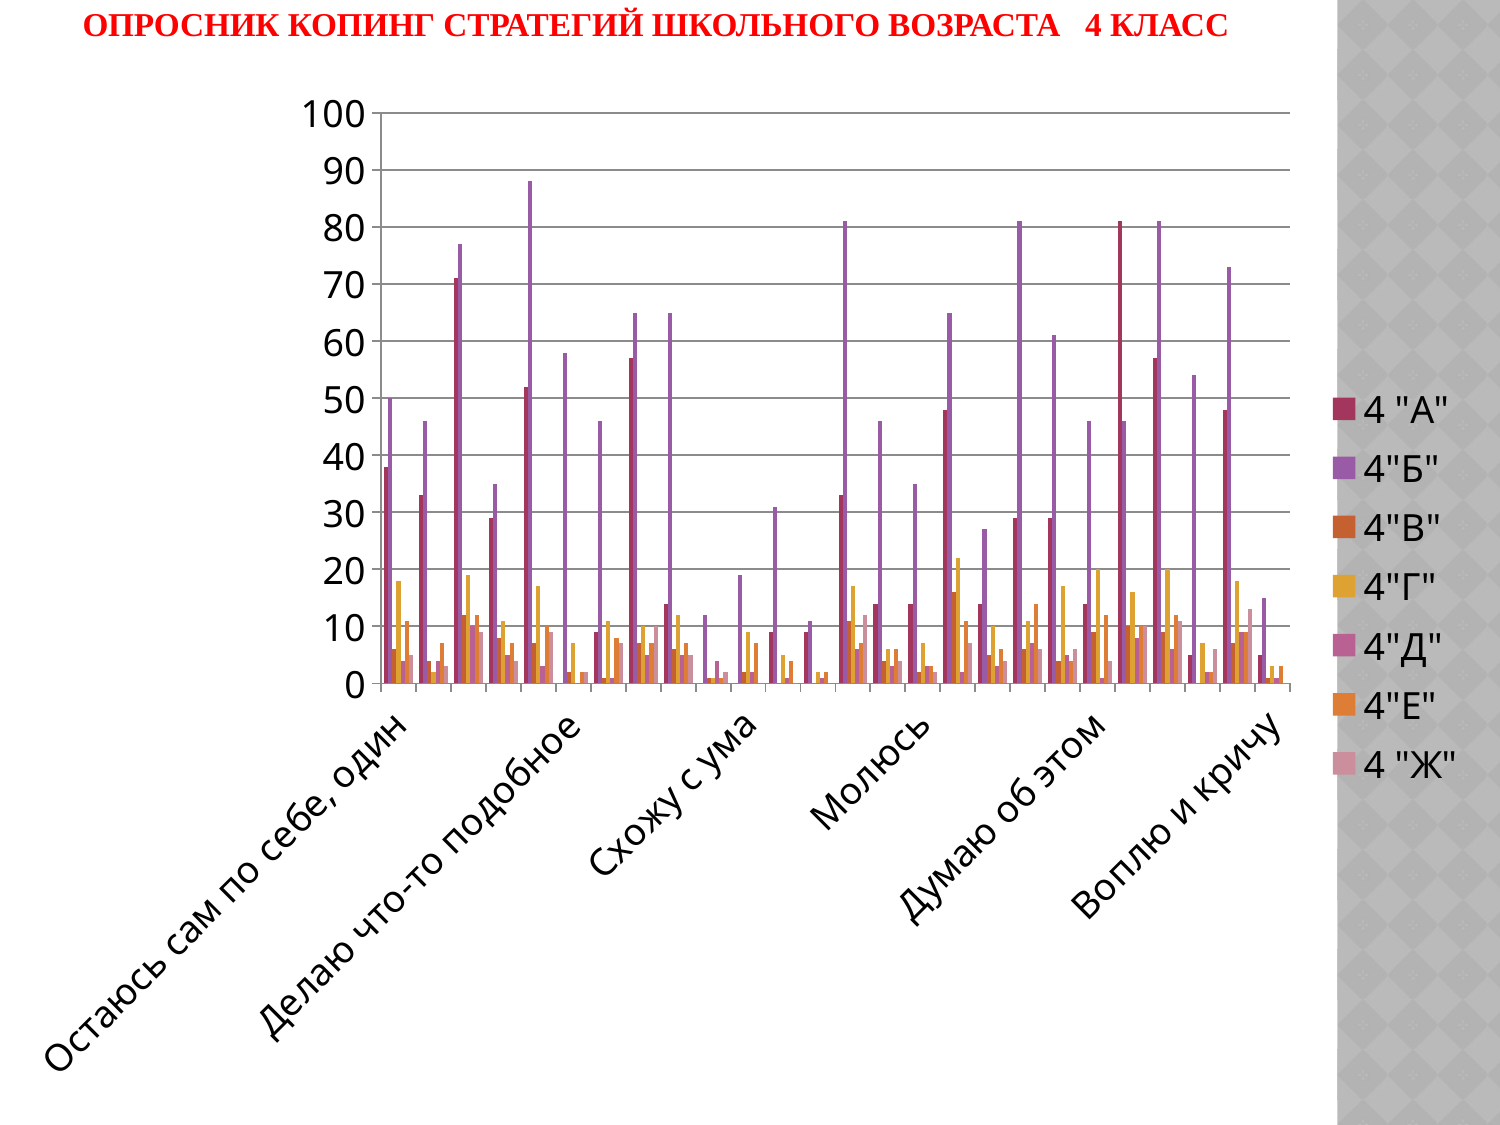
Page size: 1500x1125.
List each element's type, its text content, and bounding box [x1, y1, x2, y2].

chart [0, 65, 1483, 1107]
title Опросник копинг стратегий школьного возраста 4 класс [75, 0, 1263, 43]
